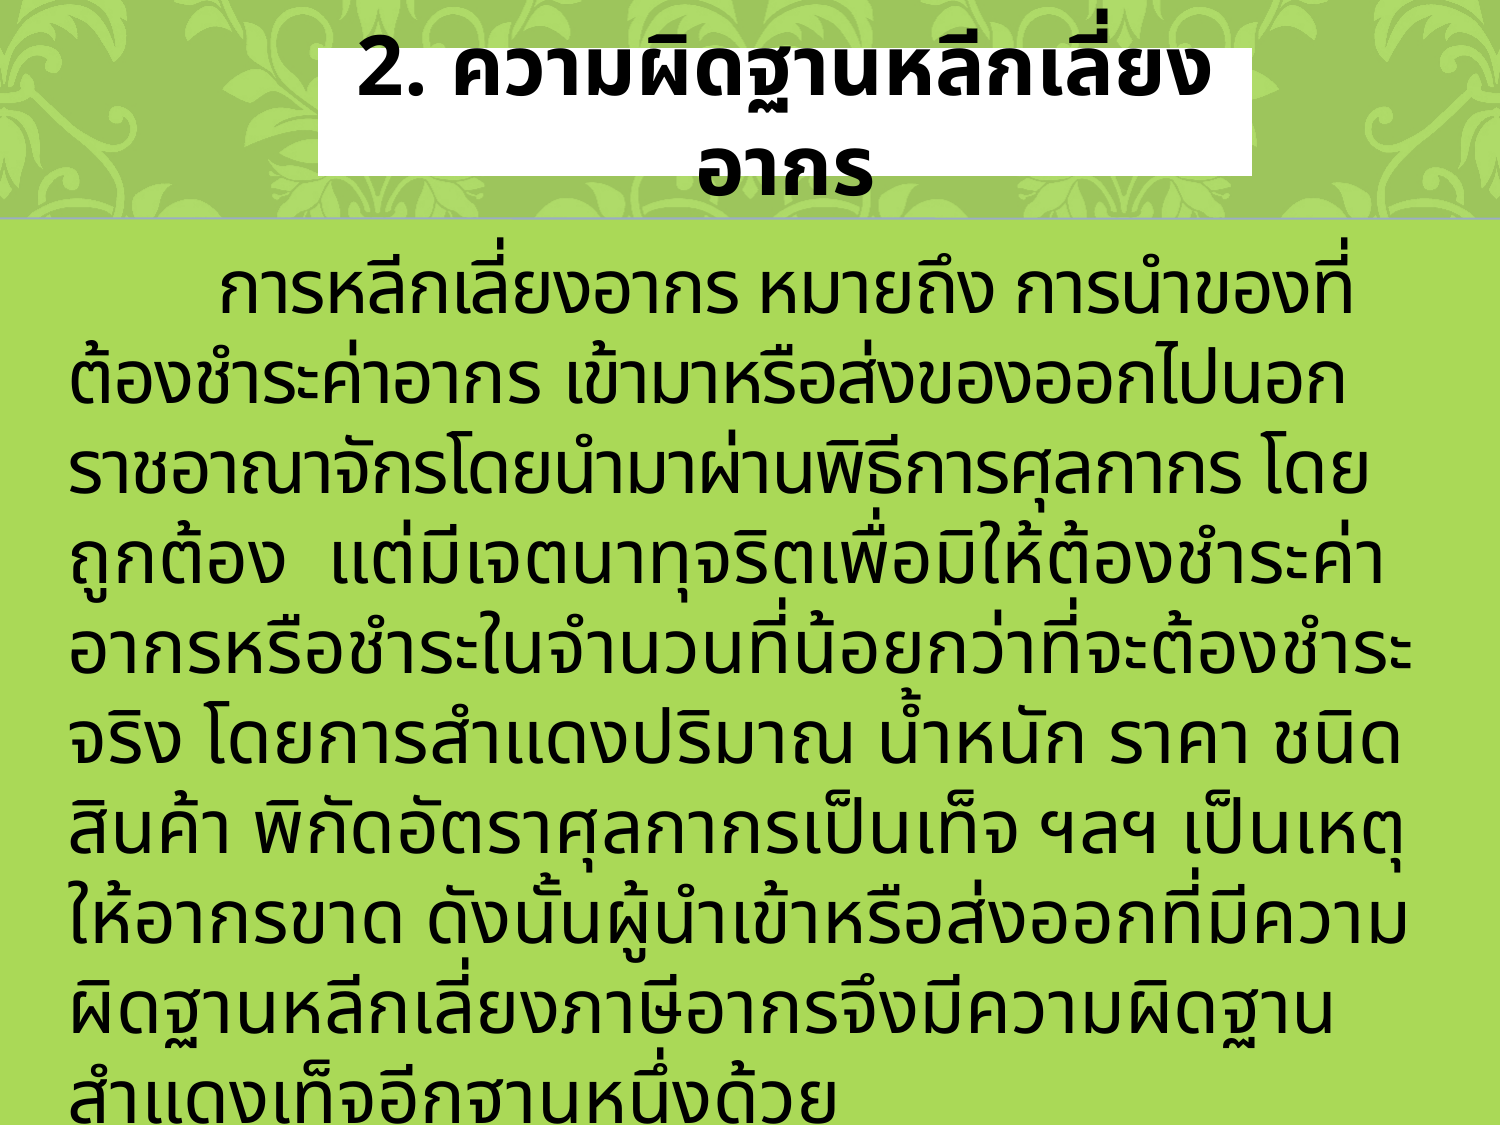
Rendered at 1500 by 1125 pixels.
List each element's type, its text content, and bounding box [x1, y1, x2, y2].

title 2. ความผิดฐานหลีกเลี่ยงอากร [318, 48, 1252, 176]
text_box การหลีกเลี่ยงอากร หมายถึง การนำของที่ต้องชำระค่าอากร เข้ามาหรือส่งของออกไปนอกราชอาณาจักรโดยนำมาผ่านพิธีการศุลกากร โดยถูกต้อง แต่มีเจตนาทุจริตเพื่อมิให้ต้องชำระค่าอากรหรือชำระในจำนวนที่น้อยกว่าที่จะต้องชำระจริง โดยการสำแดงปริมาณ น้ำหนัก ราคา ชนิดสินค้า พิกัดอัตราศุลกากรเป็นเท็จ ฯลฯ เป็นเหตุให้อากรขาด ดังนั้นผู้นำเข้าหรือส่งออกที่มีความผิดฐานหลีกเลี่ยงภาษีอากรจึงมีความผิดฐานสำแดงเท็จอีกฐานหนึ่งด้วย [53, 231, 1447, 1125]
